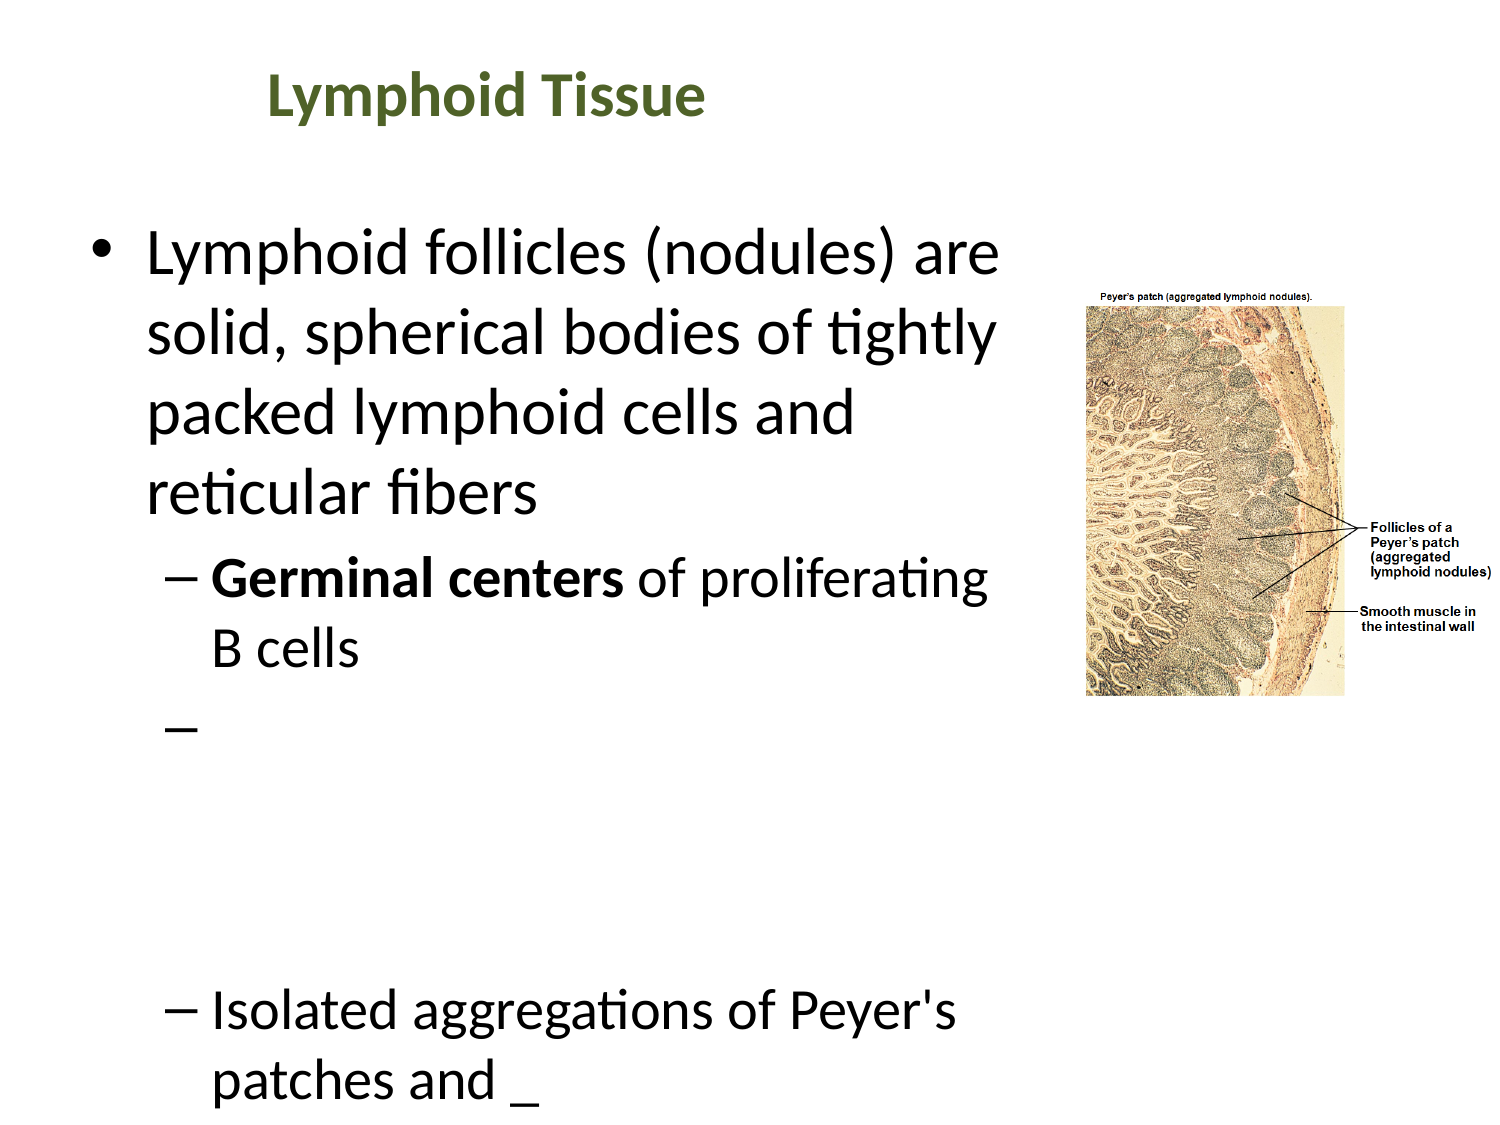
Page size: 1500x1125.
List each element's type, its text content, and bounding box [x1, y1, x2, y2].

list Lymphoid follicles (nodules) are solid, spherical bodies of tightly packed lymphoid cells and reticular fibers Germinal centers of proliferating B cells Isolated aggregations of Peyer's patches and _ [75, 200, 1025, 1050]
picture [1080, 287, 1500, 701]
title Lymphoid Tissue [75, 45, 900, 138]
